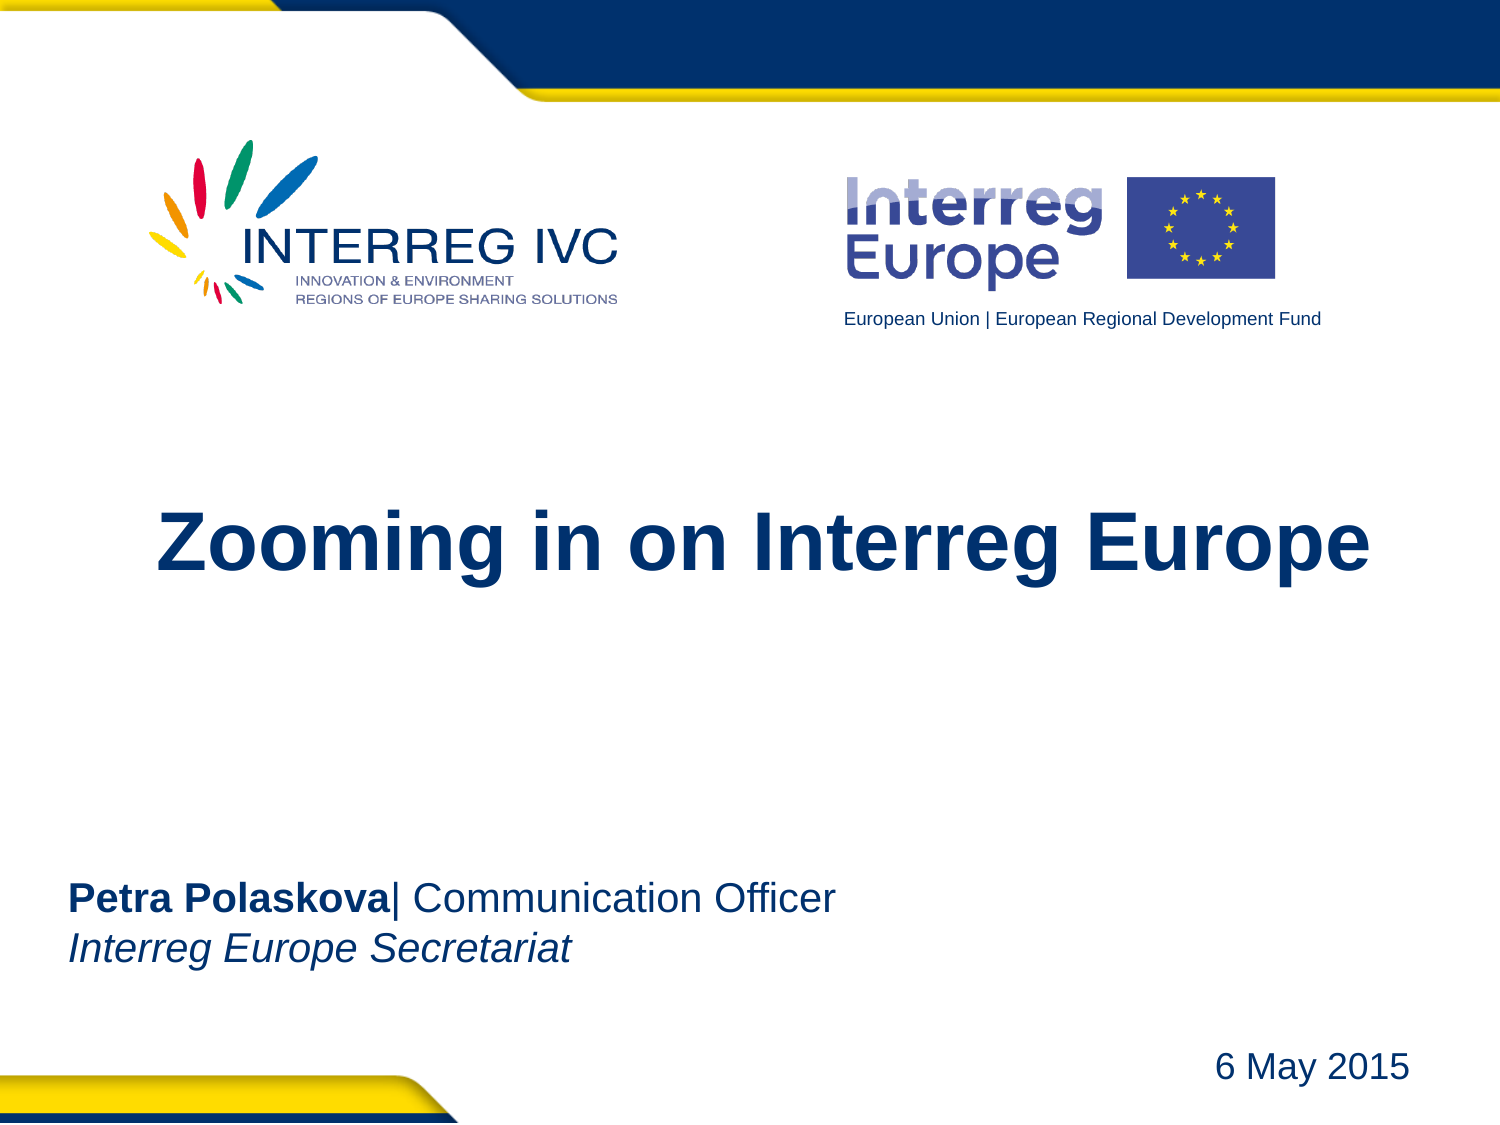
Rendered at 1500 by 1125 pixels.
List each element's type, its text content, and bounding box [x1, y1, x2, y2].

text_box 6 May 2015 [1199, 1034, 1426, 1095]
text_box Zooming in on Interreg Europe Petra Polaskova| Communication Officer Interreg Europe Secretariat [53, 479, 1477, 979]
picture [0, 0, 1500, 307]
picture [0, 1011, 1500, 1123]
